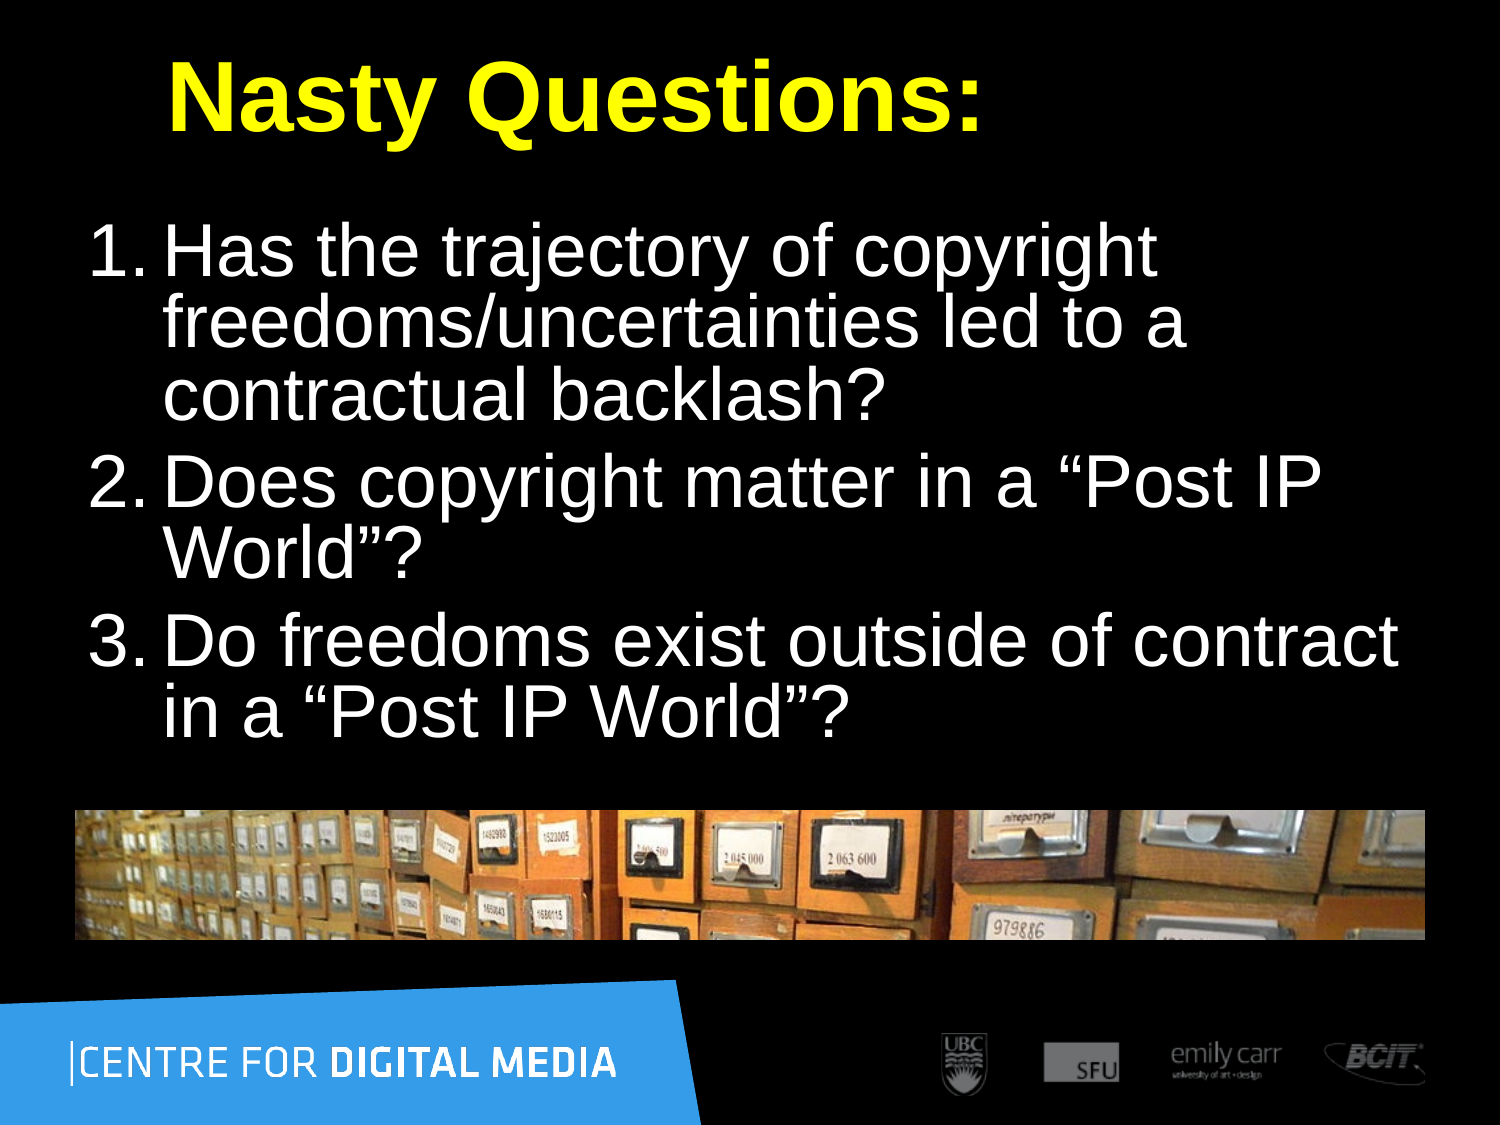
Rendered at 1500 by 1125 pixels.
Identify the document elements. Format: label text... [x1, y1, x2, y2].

picture [74, 810, 1426, 940]
title Nasty Questions: [75, 8, 1425, 176]
list Has the trajectory of copyright freedoms/uncertainties led to a contractual backlash? Does copyright matter in a “Post IP World”? Do freedoms exist outside of contract in a “Post IP World”? [75, 205, 1473, 940]
